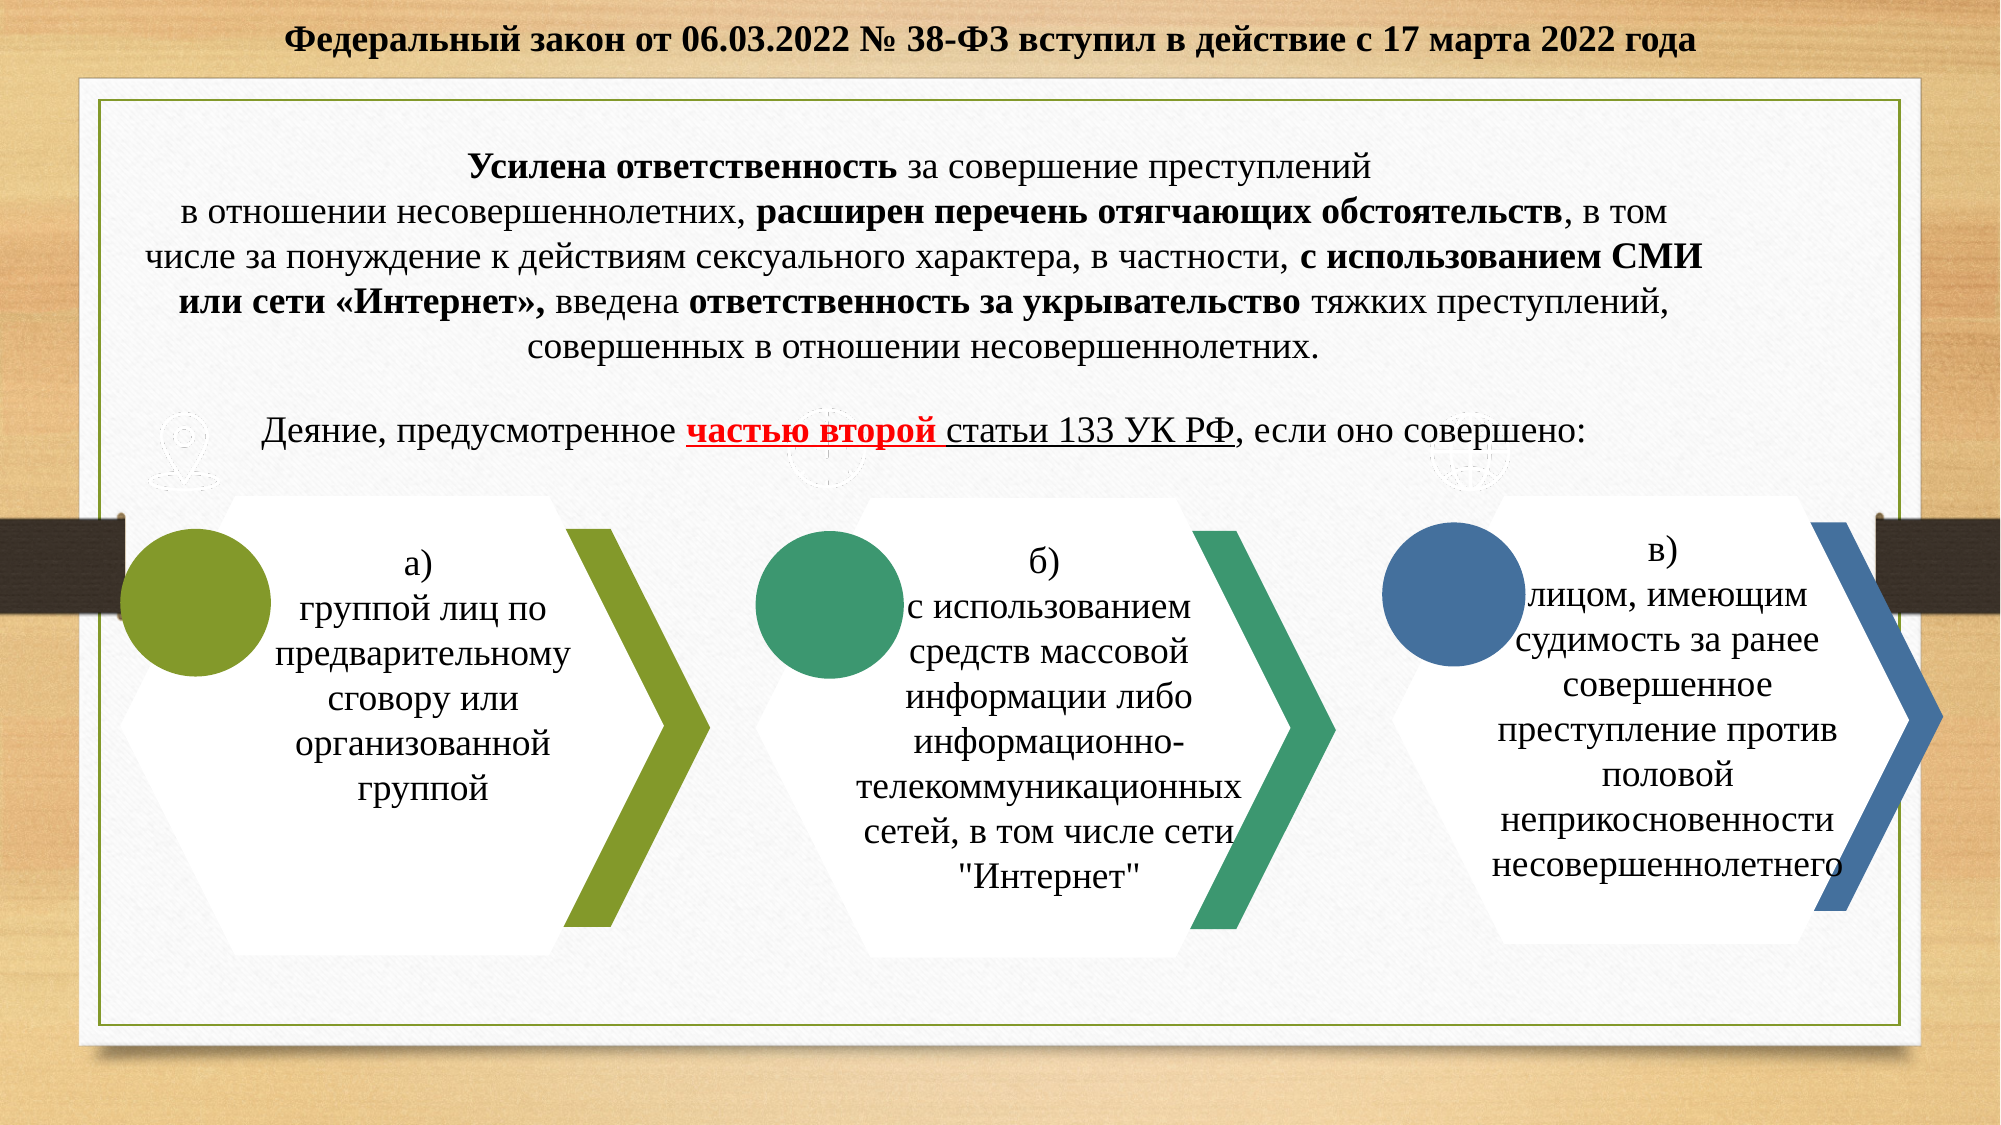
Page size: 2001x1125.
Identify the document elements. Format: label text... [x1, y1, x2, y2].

text_box Федеральный закон от 06.03.2022 № 38-ФЗ вступил в действие с 17 марта 2022 года [269, 6, 1731, 67]
picture [0, 0, 2001, 1125]
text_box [119, 495, 711, 956]
footer [372, 1042, 1628, 1103]
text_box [755, 497, 1337, 958]
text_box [1381, 495, 1944, 945]
text_box Усилена ответственность за совершение преступлений в отношении несовершеннолетних, расширен перечень отягчающих обстоятельств, в том числе за понуждение к действиям сексуального характера, в частности, с использованием СМИ или сети «Интернет», введена ответственность за укрывательство тяжких преступлений, совершенных в отношении несовершеннолетних. Деяние, предусмотренное частью второй статьи 133 УК РФ, если оно совершено: [117, 93, 1731, 458]
